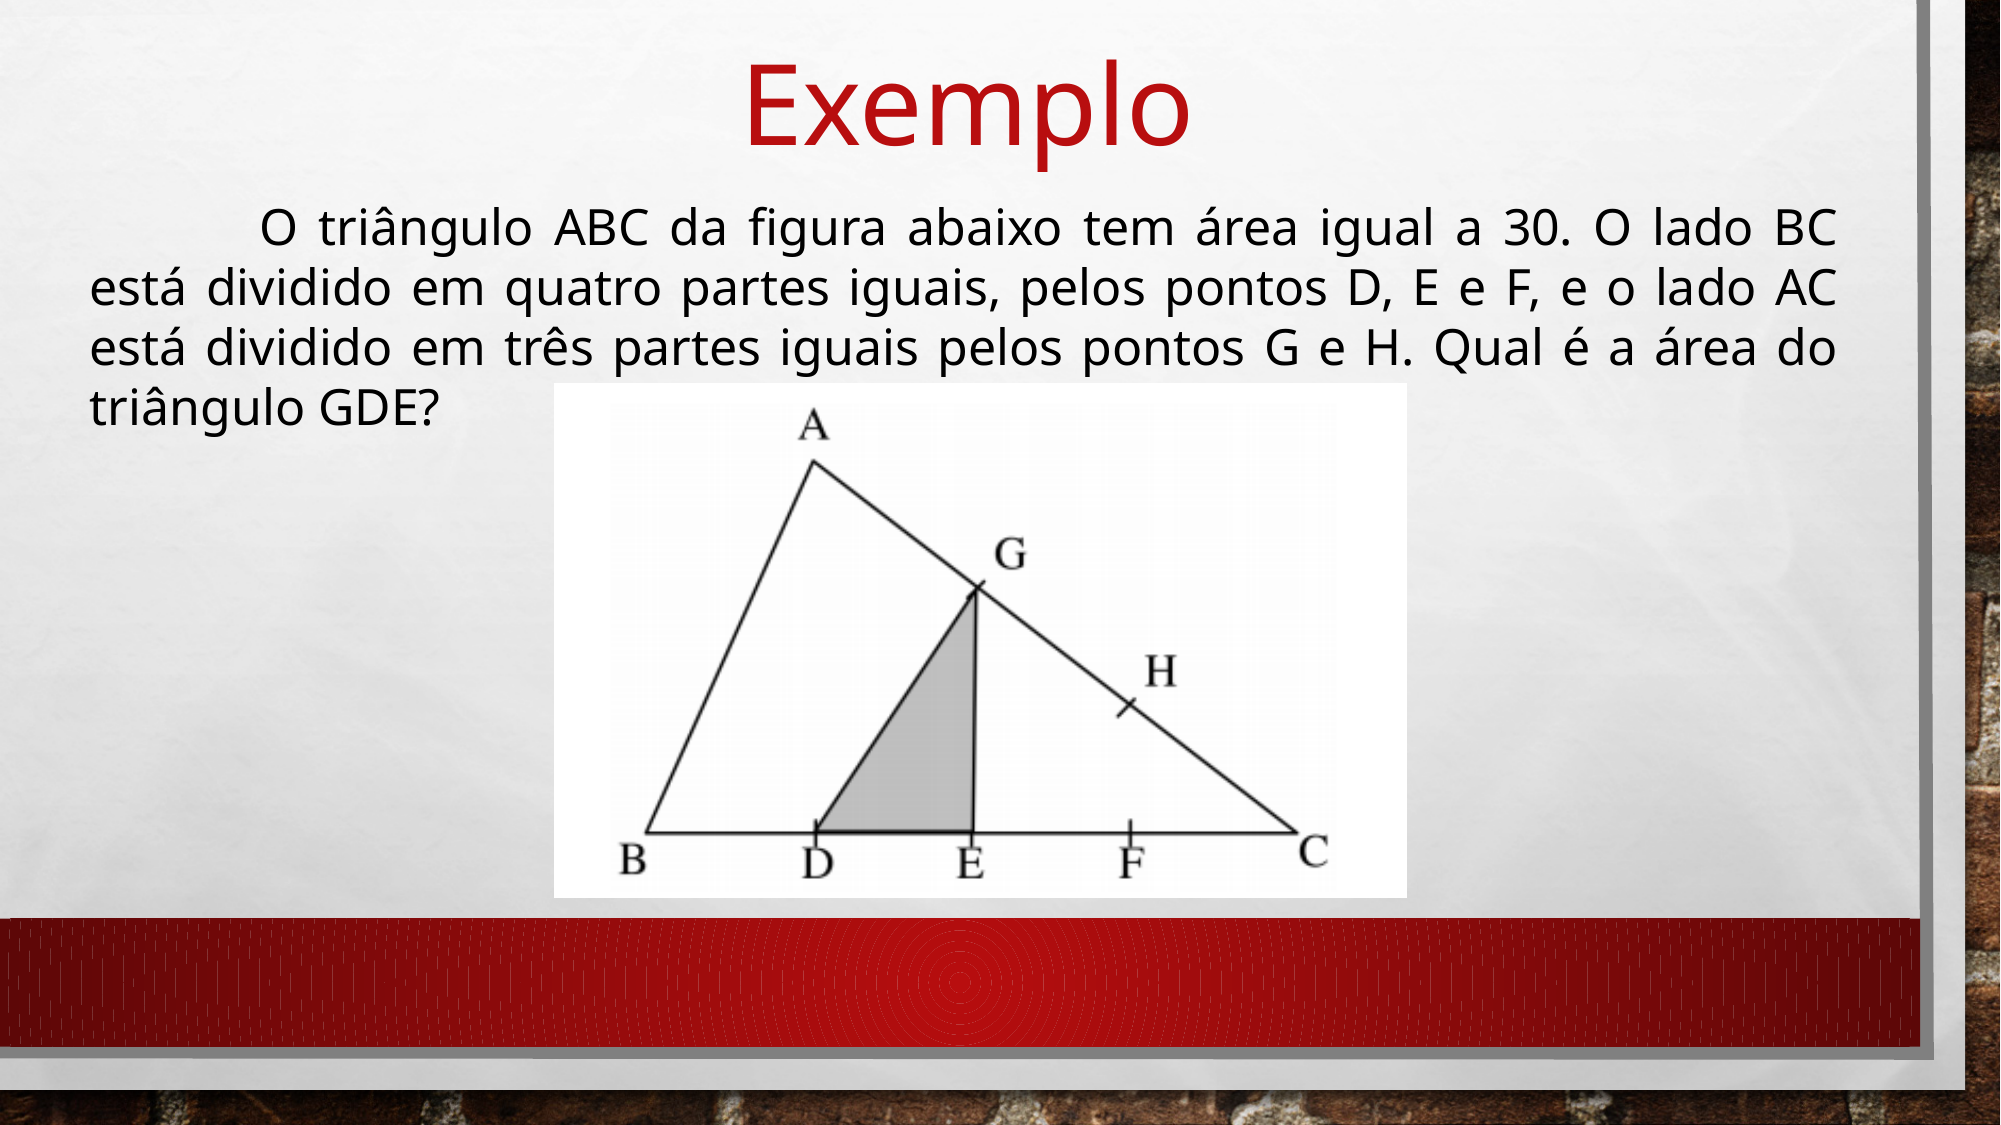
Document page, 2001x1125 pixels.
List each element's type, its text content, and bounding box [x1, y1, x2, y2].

text_box O triângulo ABC da figura abaixo tem área igual a 30. O lado BC está dividido em quatro partes iguais, pelos pontos D, E e F, e o lado AC está dividido em três partes iguais pelos pontos G e H. Qual é a área do triângulo GDE? [75, 188, 1854, 504]
picture [554, 383, 1408, 899]
picture [0, 0, 2000, 1125]
text_box Exemplo [114, 14, 1821, 204]
